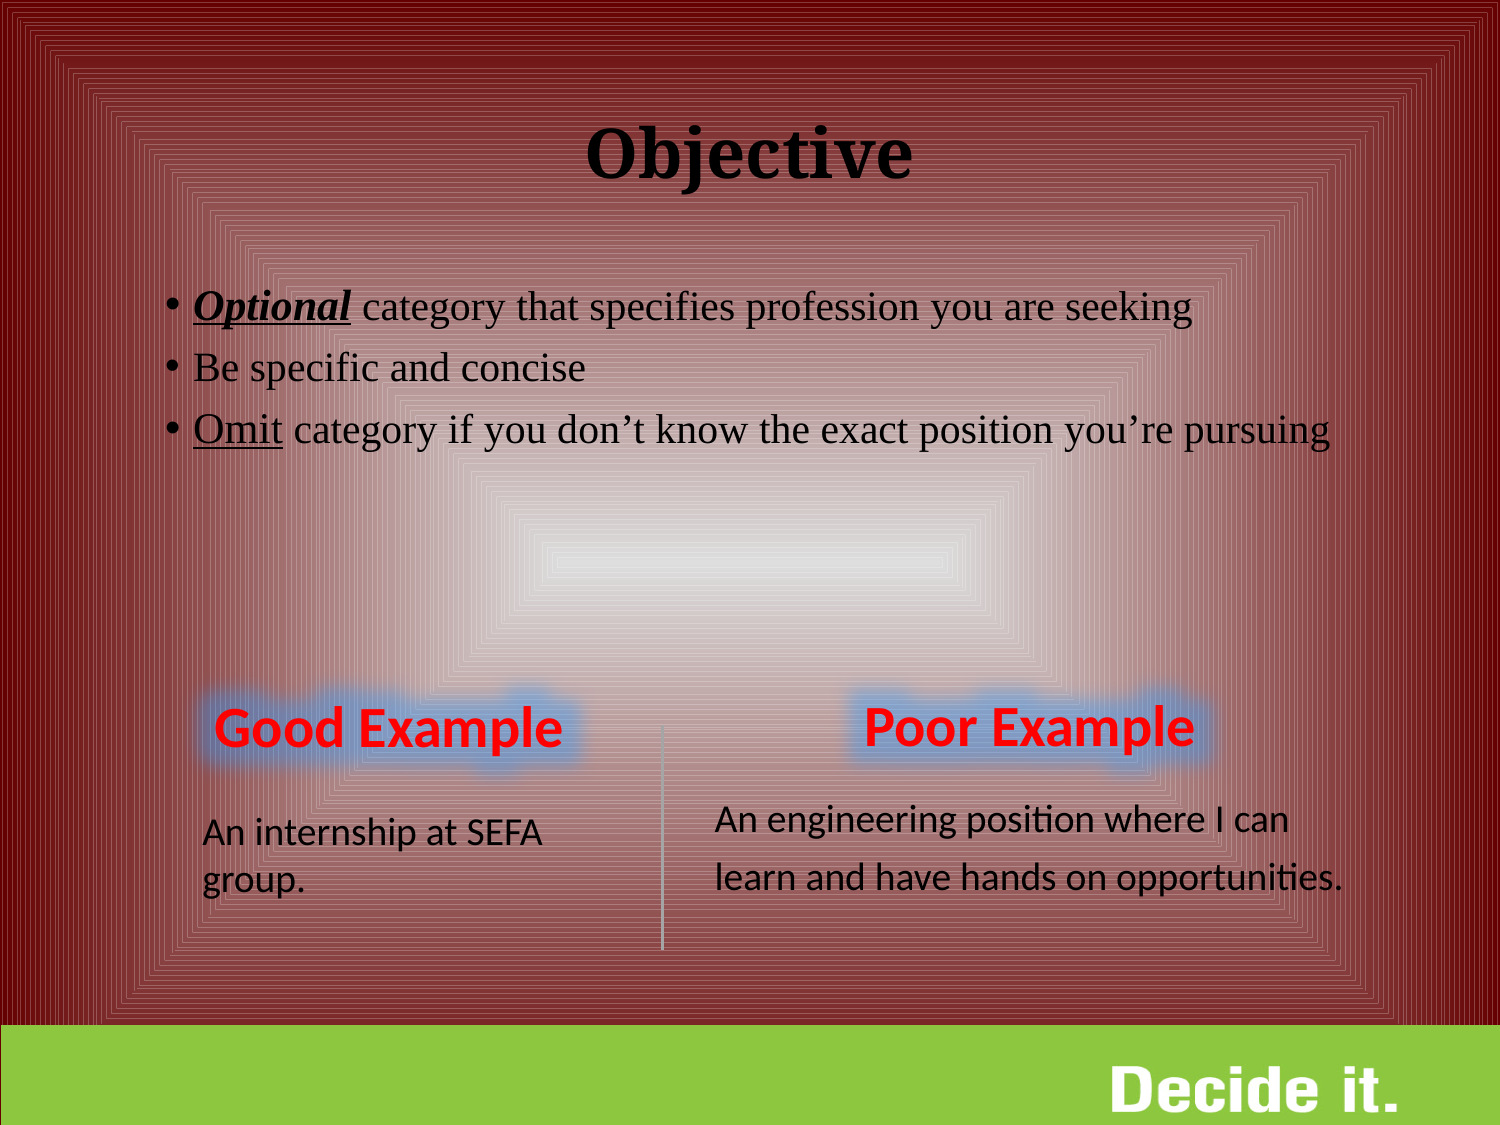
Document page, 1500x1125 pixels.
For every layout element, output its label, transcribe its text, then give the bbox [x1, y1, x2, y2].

text_box Good Example [199, 681, 588, 812]
text_box Poor Example [849, 680, 1225, 811]
picture [2, 331, 1499, 1125]
text_box An engineering position where I can learn and have hands on opportunities. [807, 785, 1375, 908]
title Objective [0, 62, 1500, 250]
text_box An internship at SEFA group. [187, 842, 575, 908]
list Optional category that specifies profession you are seeking Be specific and concise Omit category if you don’t know the exact position you’re pursuing [150, 275, 1357, 488]
